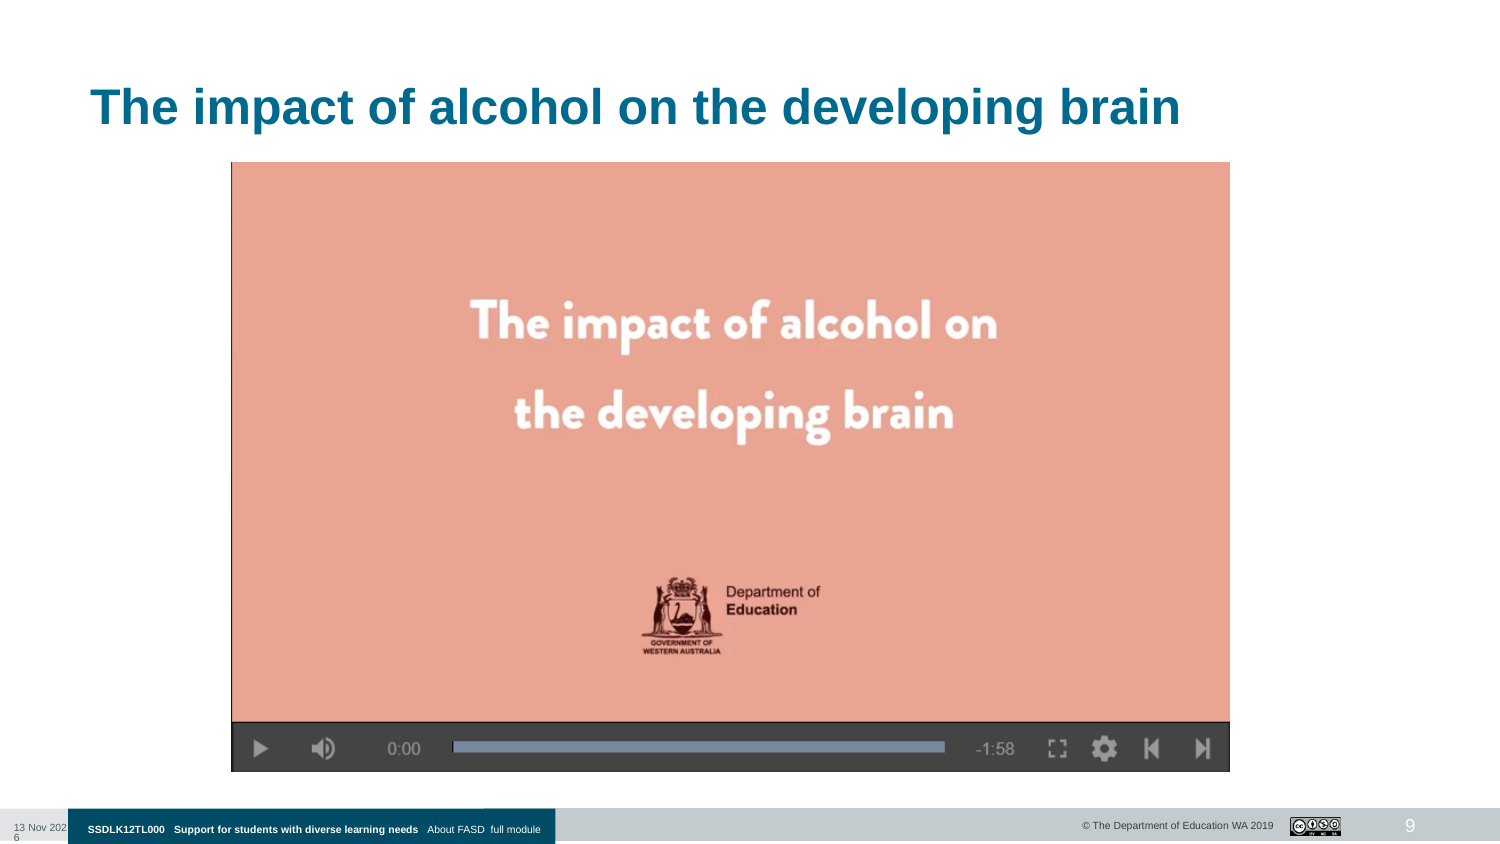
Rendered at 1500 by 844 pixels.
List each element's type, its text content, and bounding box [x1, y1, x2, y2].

picture [1290, 817, 1341, 836]
title The impact of alcohol on the developing brain [75, 33, 1425, 175]
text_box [229, 161, 1231, 773]
slide_number 9 [1364, 802, 1431, 844]
slide_number 10-Jan-20 [6, 811, 75, 843]
